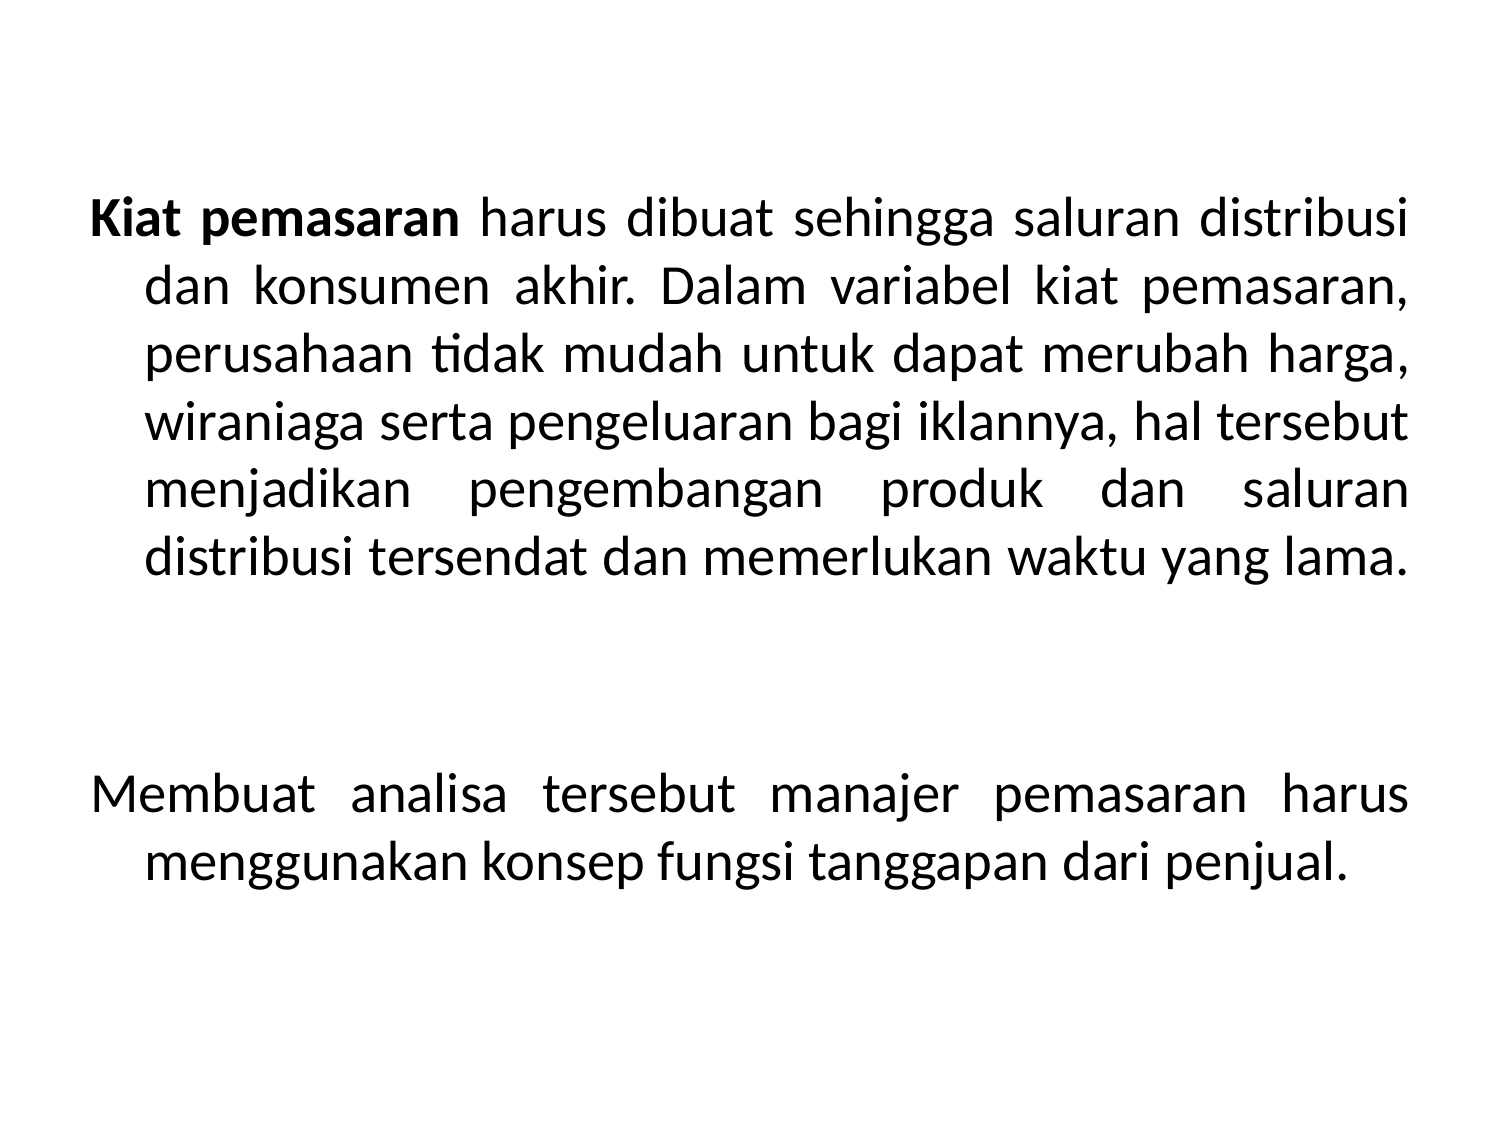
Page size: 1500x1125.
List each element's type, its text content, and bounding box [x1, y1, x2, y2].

list Kiat pemasaran harus dibuat sehingga saluran distribusi dan konsumen akhir. Dalam variabel kiat pemasaran, perusahaan tidak mudah untuk dapat merubah harga, wiraniaga serta pengeluaran bagi iklannya, hal tersebut menjadikan pengembangan produk dan saluran distribusi tersendat dan memerlukan waktu yang lama. Membuat analisa tersebut manajer pemasaran harus menggunakan konsep fungsi tanggapan dari penjual. [75, 93, 1425, 1043]
